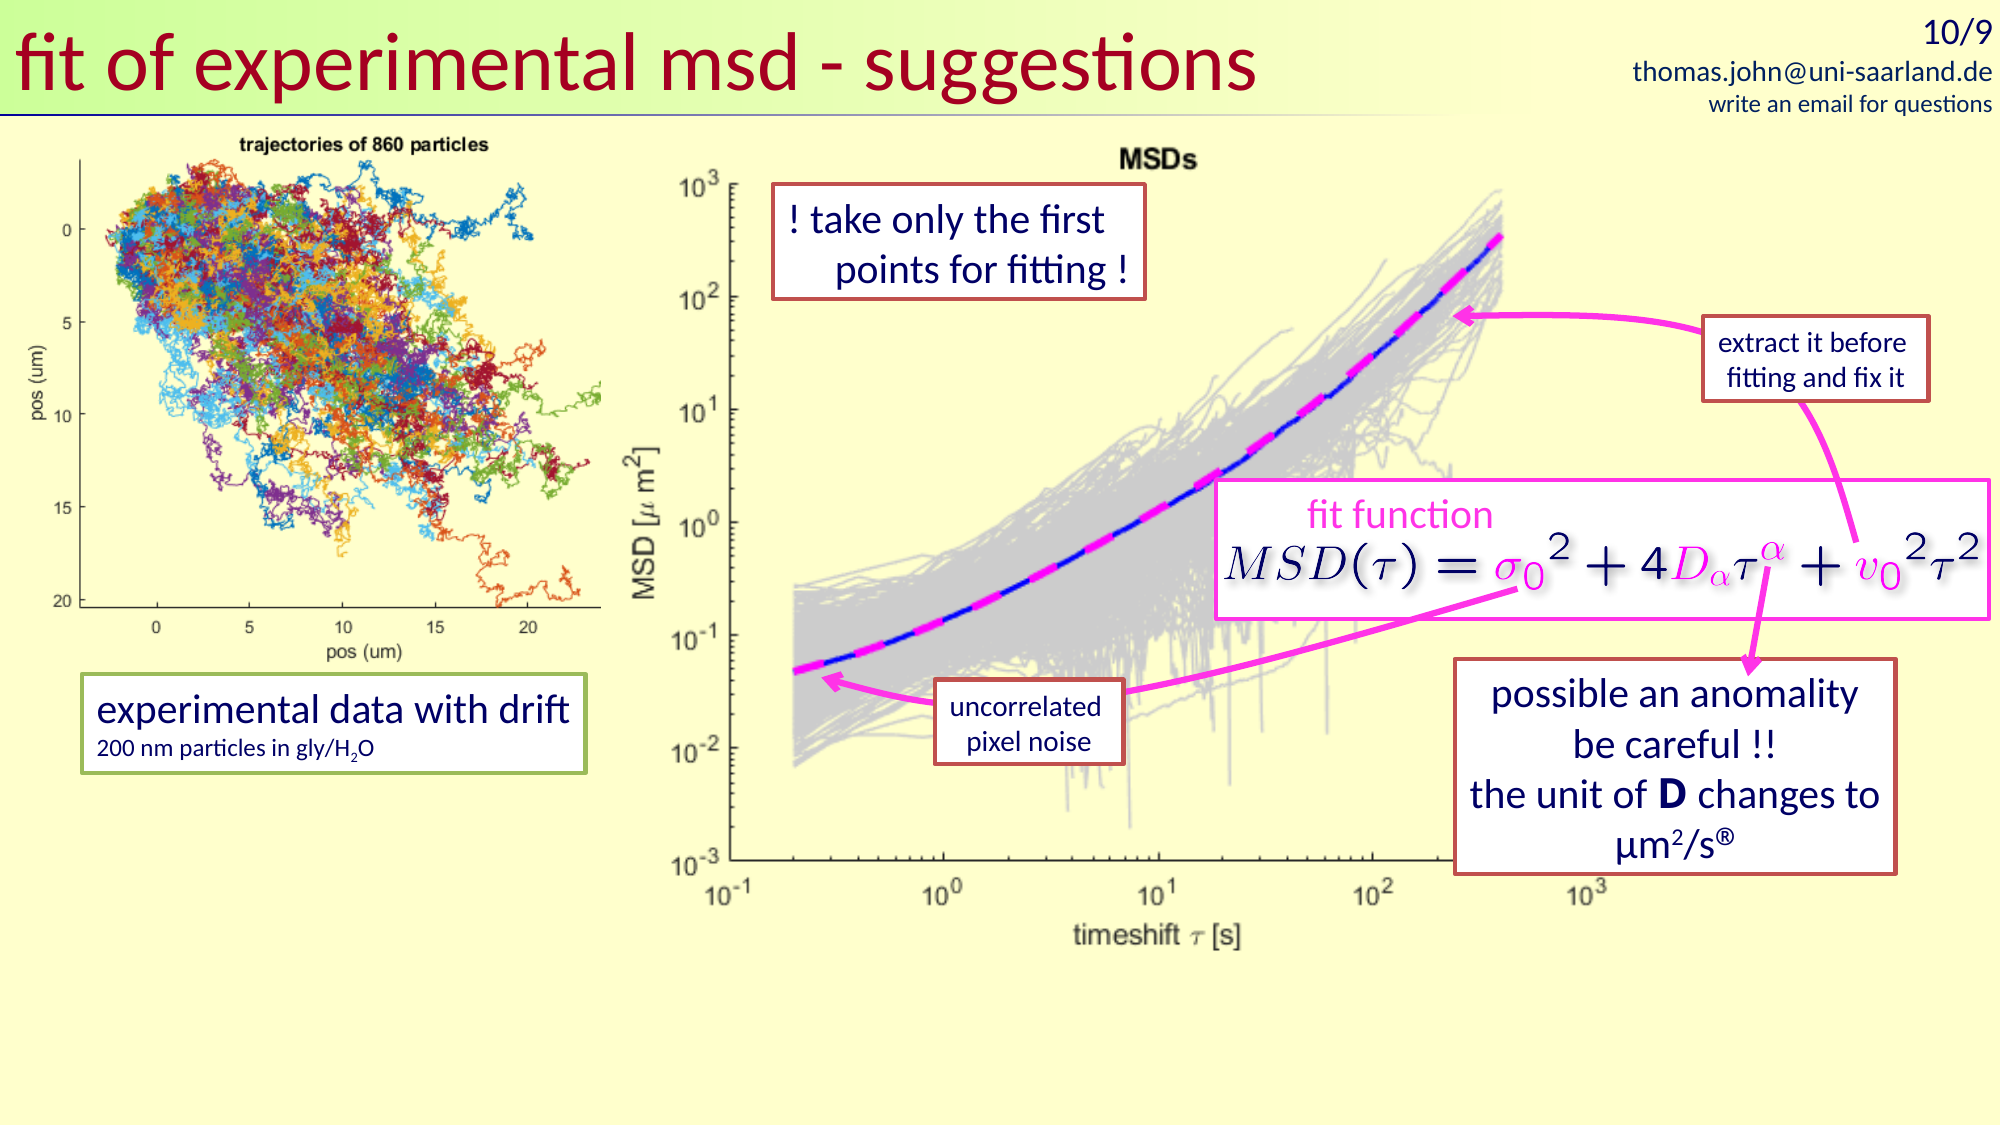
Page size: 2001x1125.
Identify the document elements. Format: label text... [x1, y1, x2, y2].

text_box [1452, 315, 1931, 543]
picture [2, 125, 1630, 953]
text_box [1450, 566, 1900, 877]
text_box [820, 588, 1445, 766]
title fit of experimental msd - suggestions [0, 0, 1544, 114]
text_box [1216, 479, 1990, 620]
text_box experimental data with drift 200 nm particles in gly/H2O [80, 676, 588, 775]
